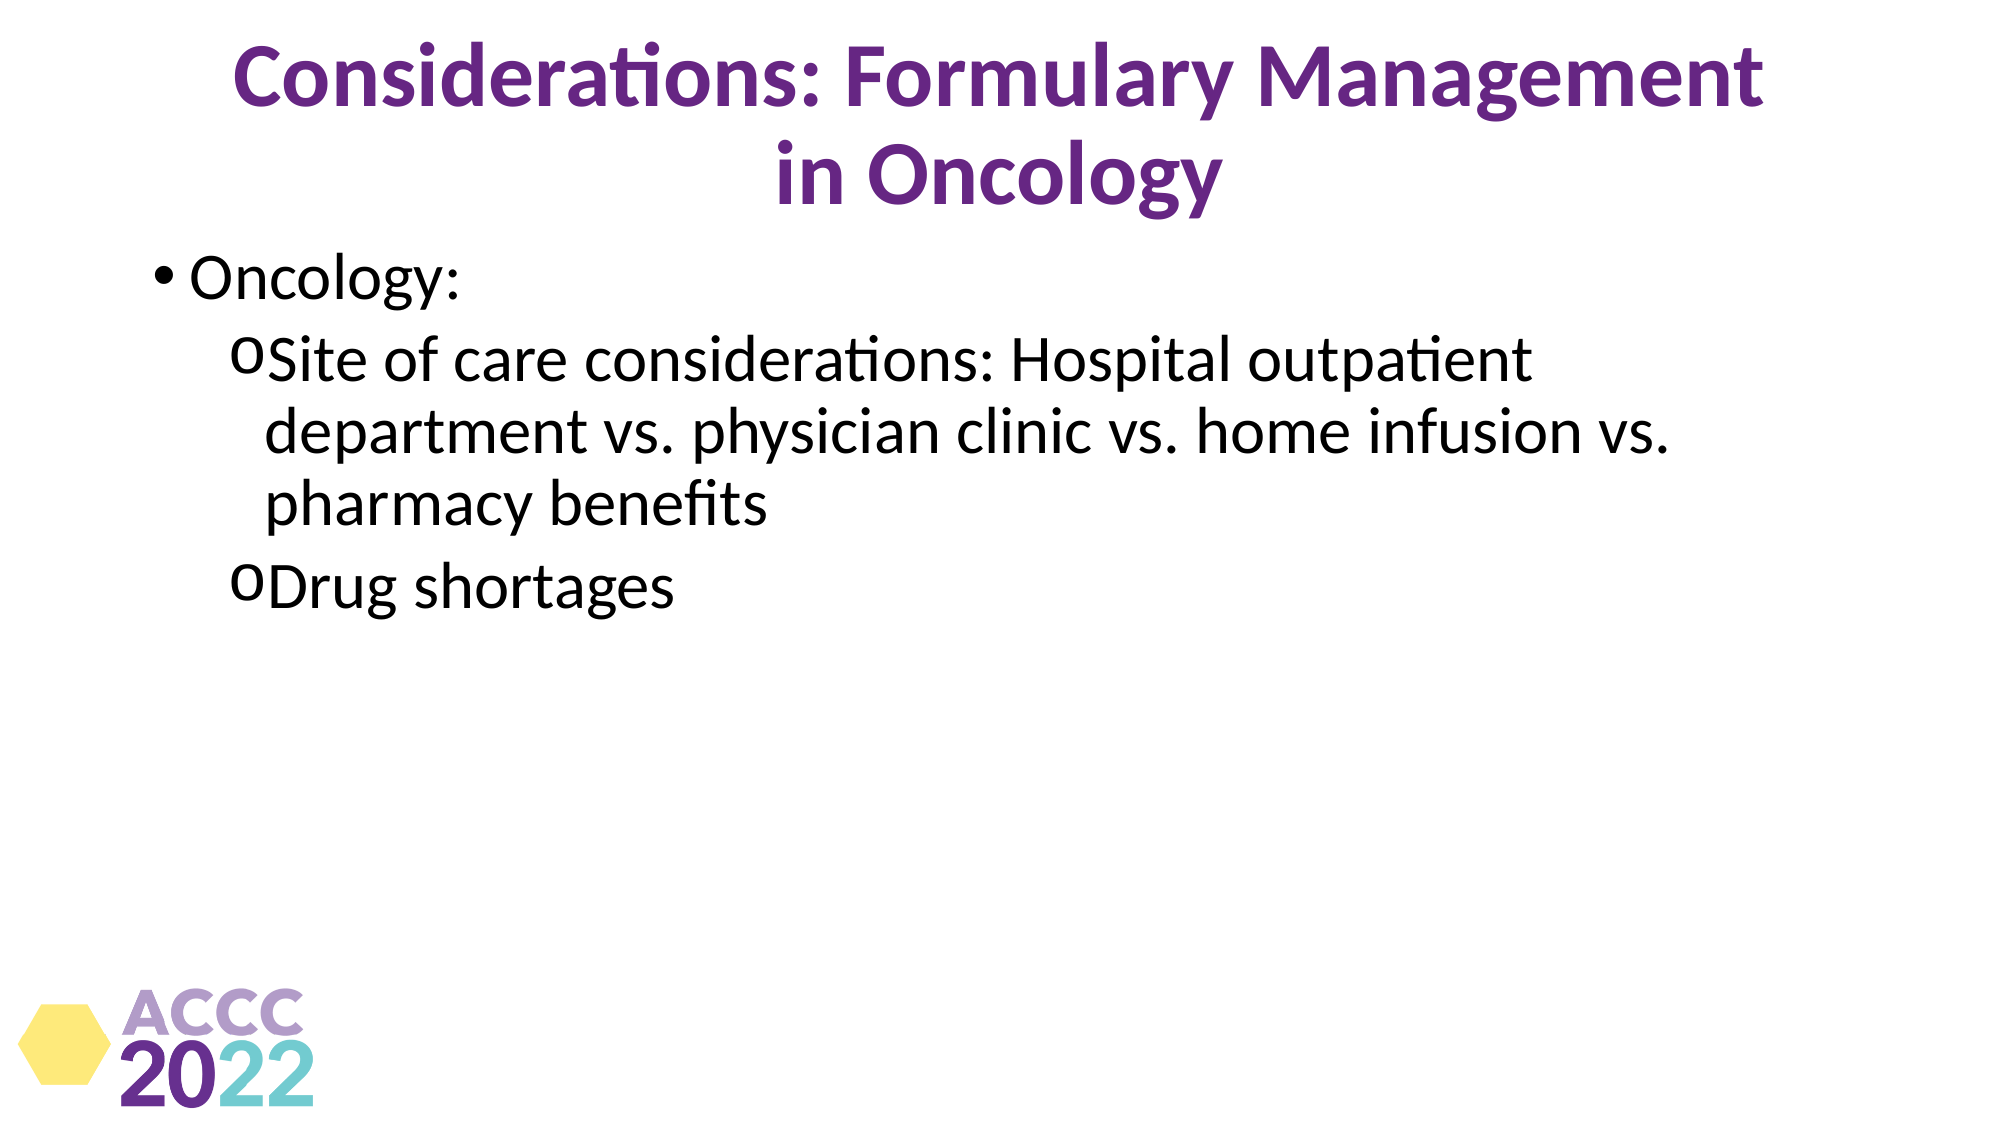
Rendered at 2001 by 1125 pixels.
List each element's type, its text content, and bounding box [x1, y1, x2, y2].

title Considerations: Formulary Management in Oncology [179, 17, 1821, 234]
list Oncology: Site of care considerations: Hospital outpatient department vs. physician clinic vs. home infusion vs. pharmacy benefits Drug shortages [137, 234, 1863, 1014]
picture [0, 976, 348, 1125]
